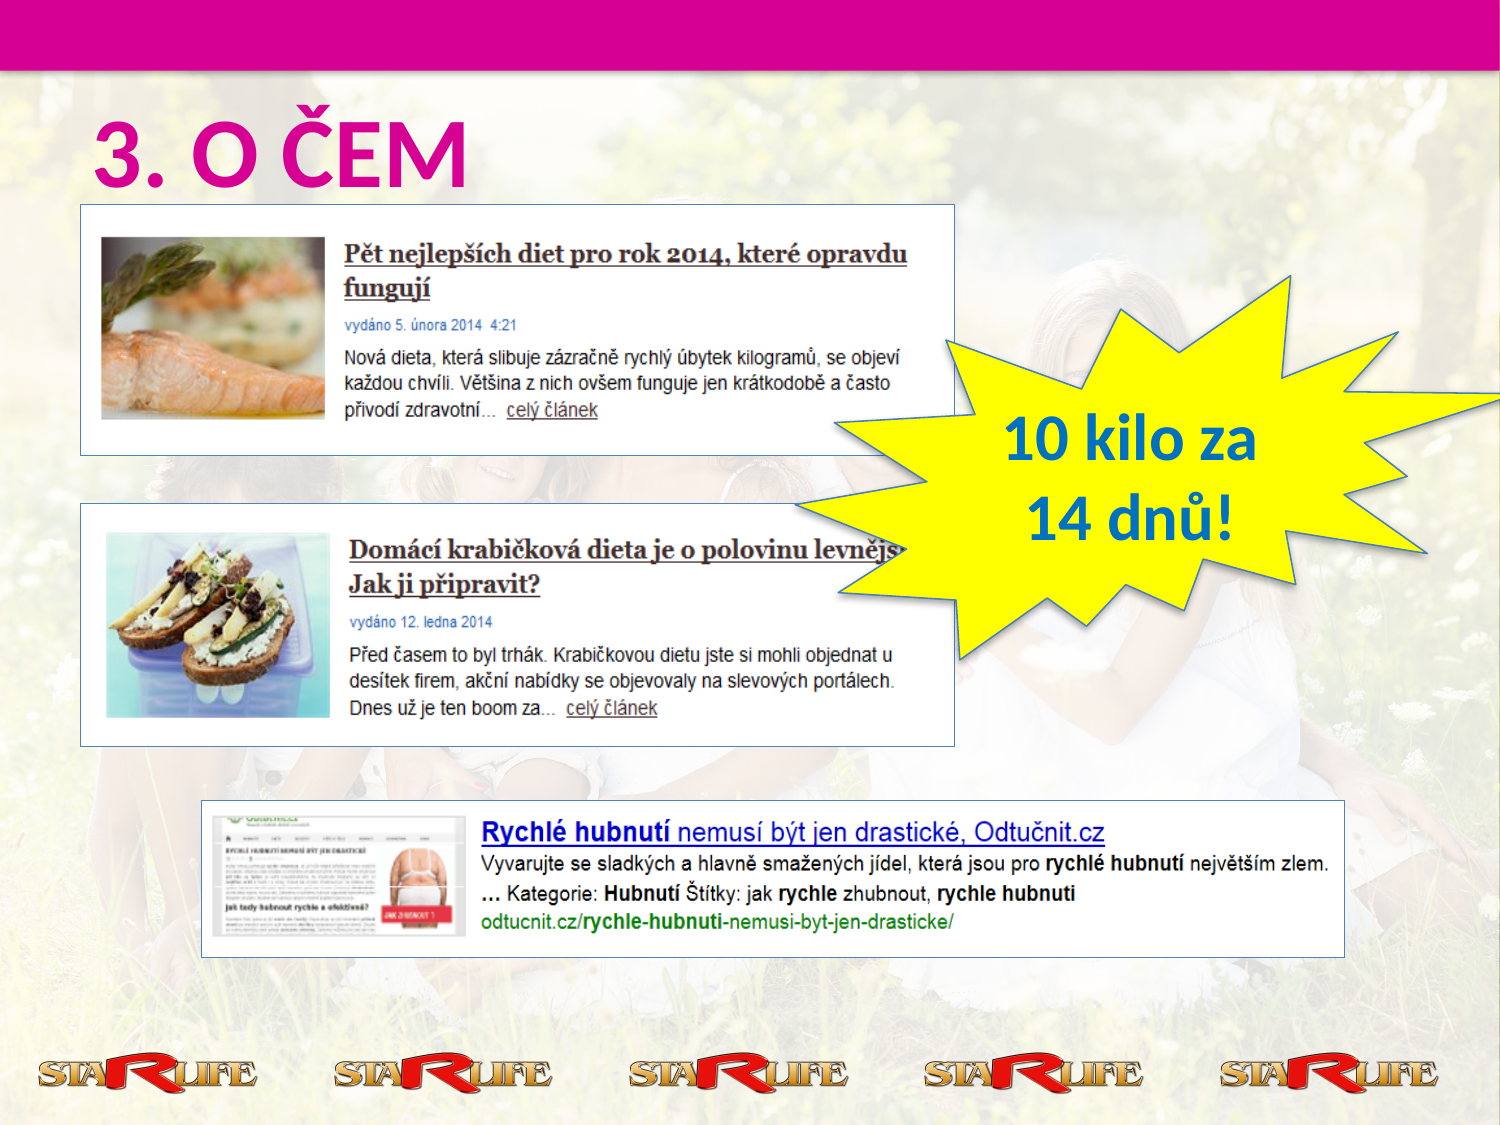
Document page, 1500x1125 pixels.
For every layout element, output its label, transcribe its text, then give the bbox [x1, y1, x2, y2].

text_box 3. O ČEM [76, 80, 492, 201]
picture [79, 503, 956, 748]
picture [334, 1052, 554, 1095]
picture [79, 204, 956, 456]
picture [1220, 1052, 1440, 1095]
picture [38, 1052, 259, 1095]
text_box 10 kilo za 14 dnů! [805, 274, 1500, 660]
picture [201, 799, 1345, 958]
picture [924, 1052, 1145, 1095]
picture [629, 1052, 850, 1095]
